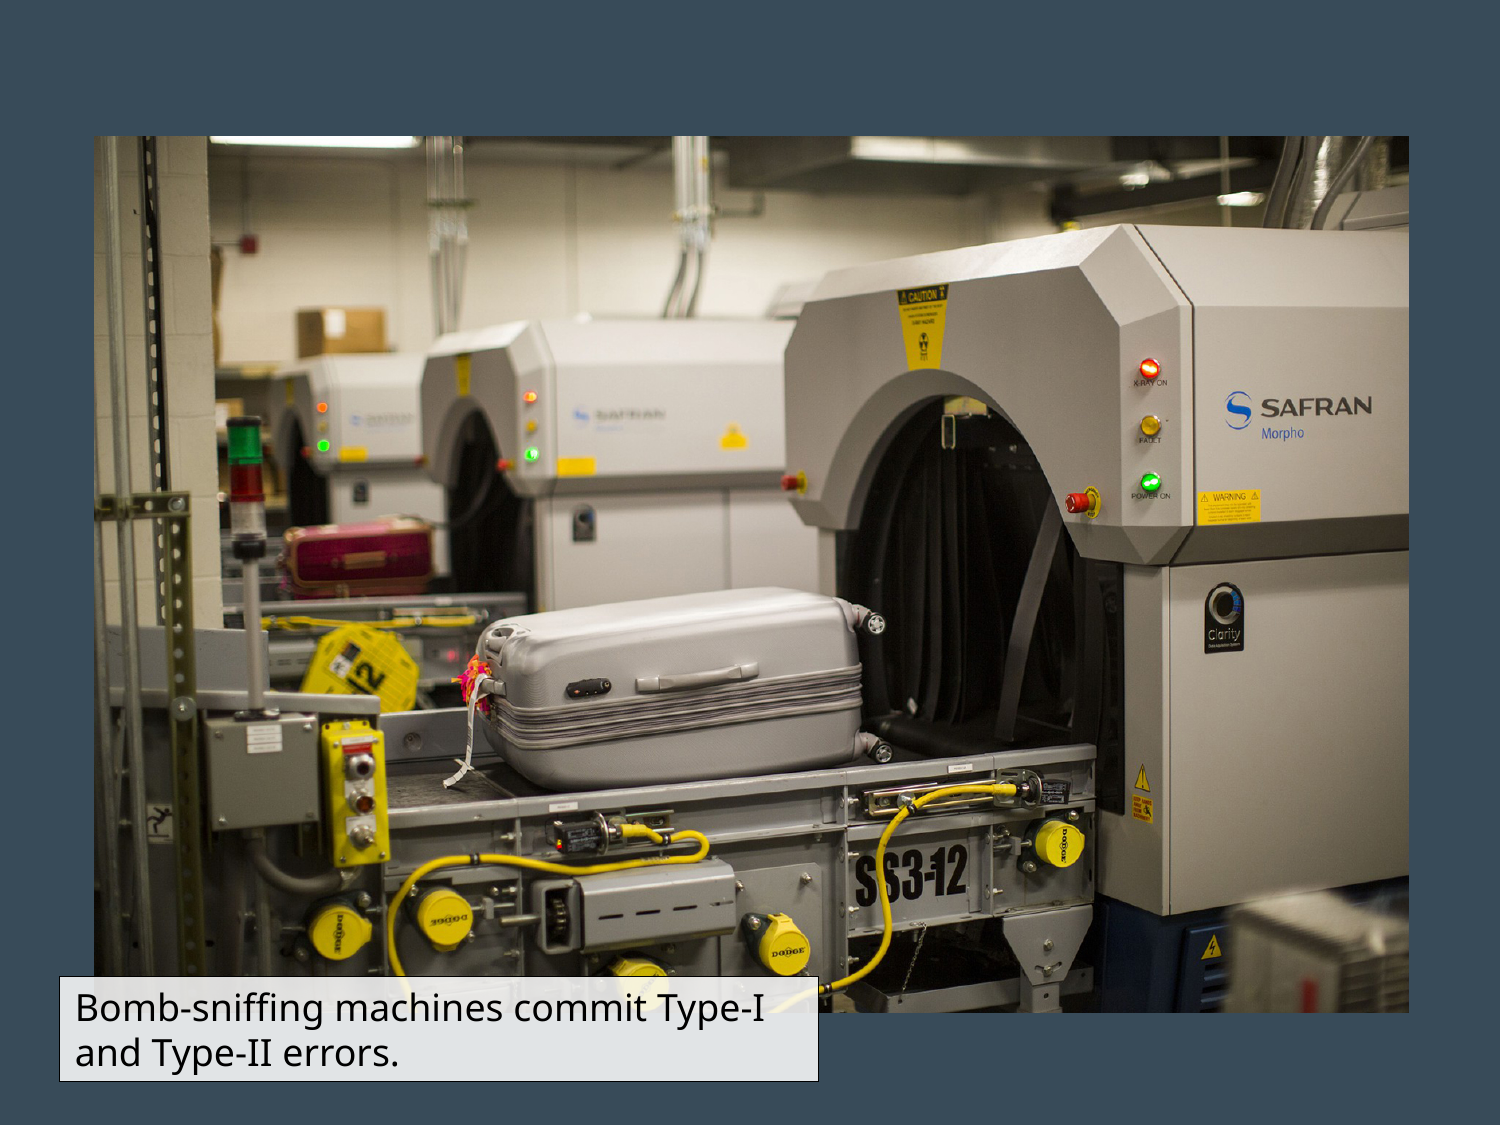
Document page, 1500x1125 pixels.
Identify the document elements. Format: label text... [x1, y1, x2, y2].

text_box Bomb-sniffing machines commit Type-I and Type-II errors. [59, 976, 819, 1082]
picture [94, 136, 1409, 1013]
